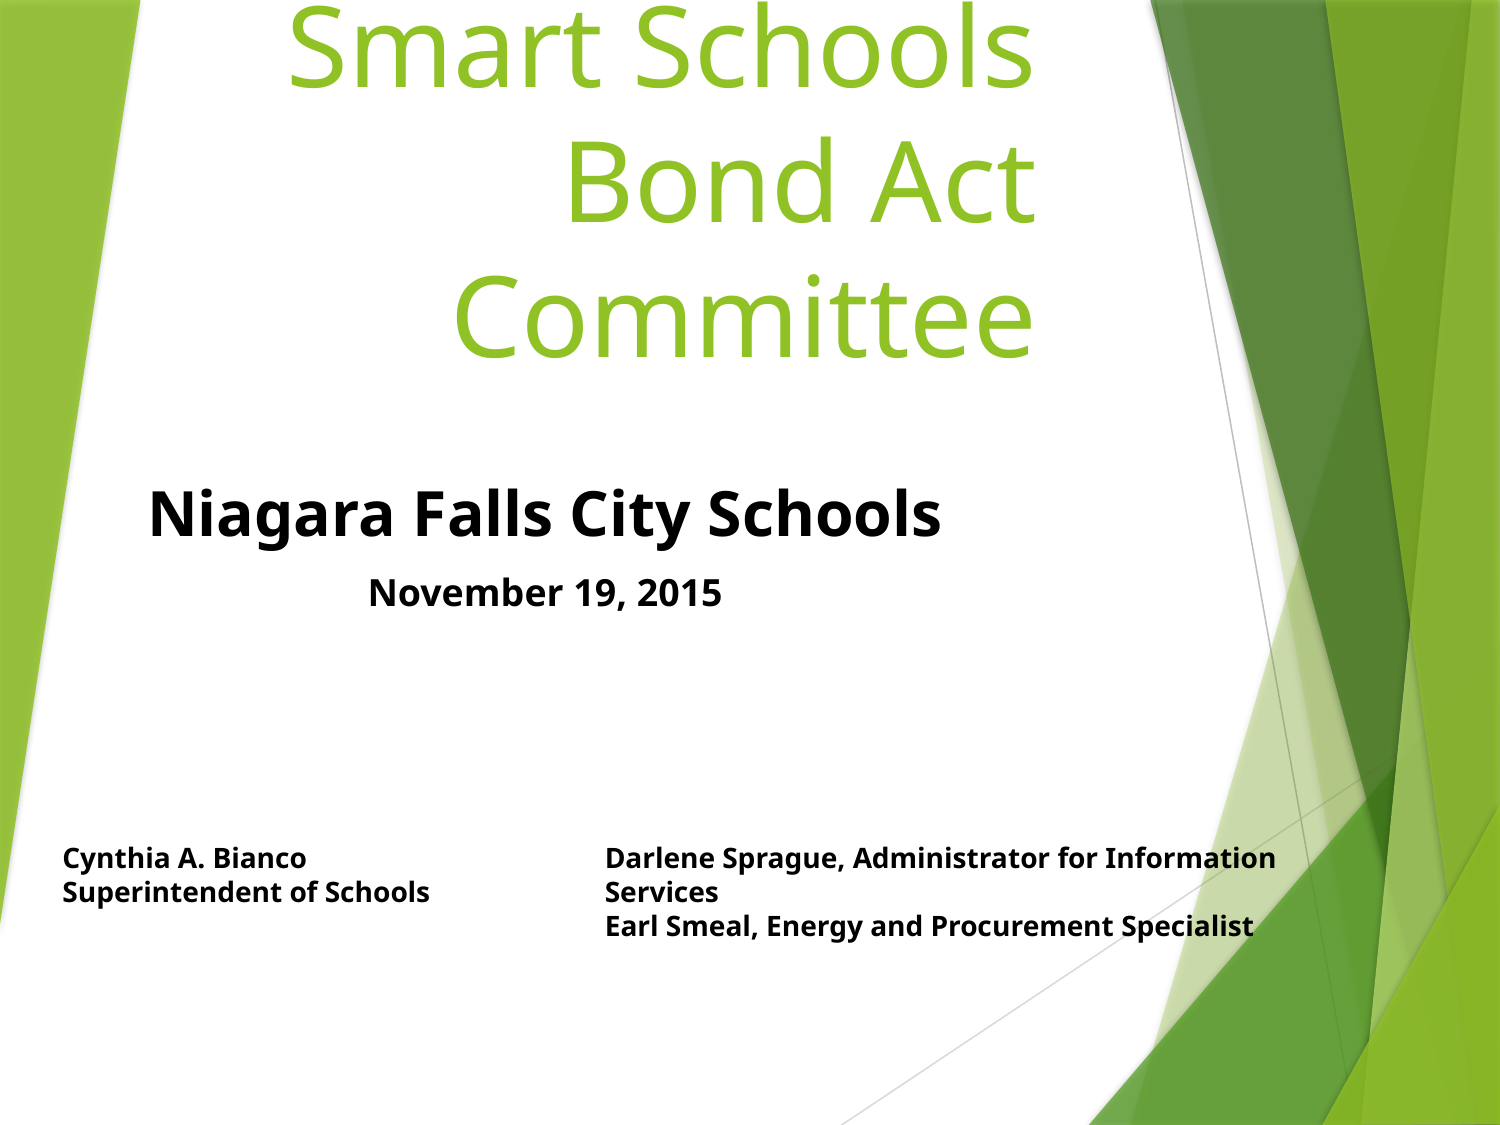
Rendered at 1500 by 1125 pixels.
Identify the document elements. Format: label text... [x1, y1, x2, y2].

title Smart Schools Bond Act Committee [129, 229, 1052, 388]
text_box Darlene Sprague, Administrator for Information Services Earl Smeal, Energy and Procurement Specialist [589, 833, 1372, 949]
subtitle Niagara Falls City Schools November 19, 2015 [109, 466, 981, 706]
text_box Cynthia A. Bianco Superintendent of Schools [47, 833, 546, 949]
